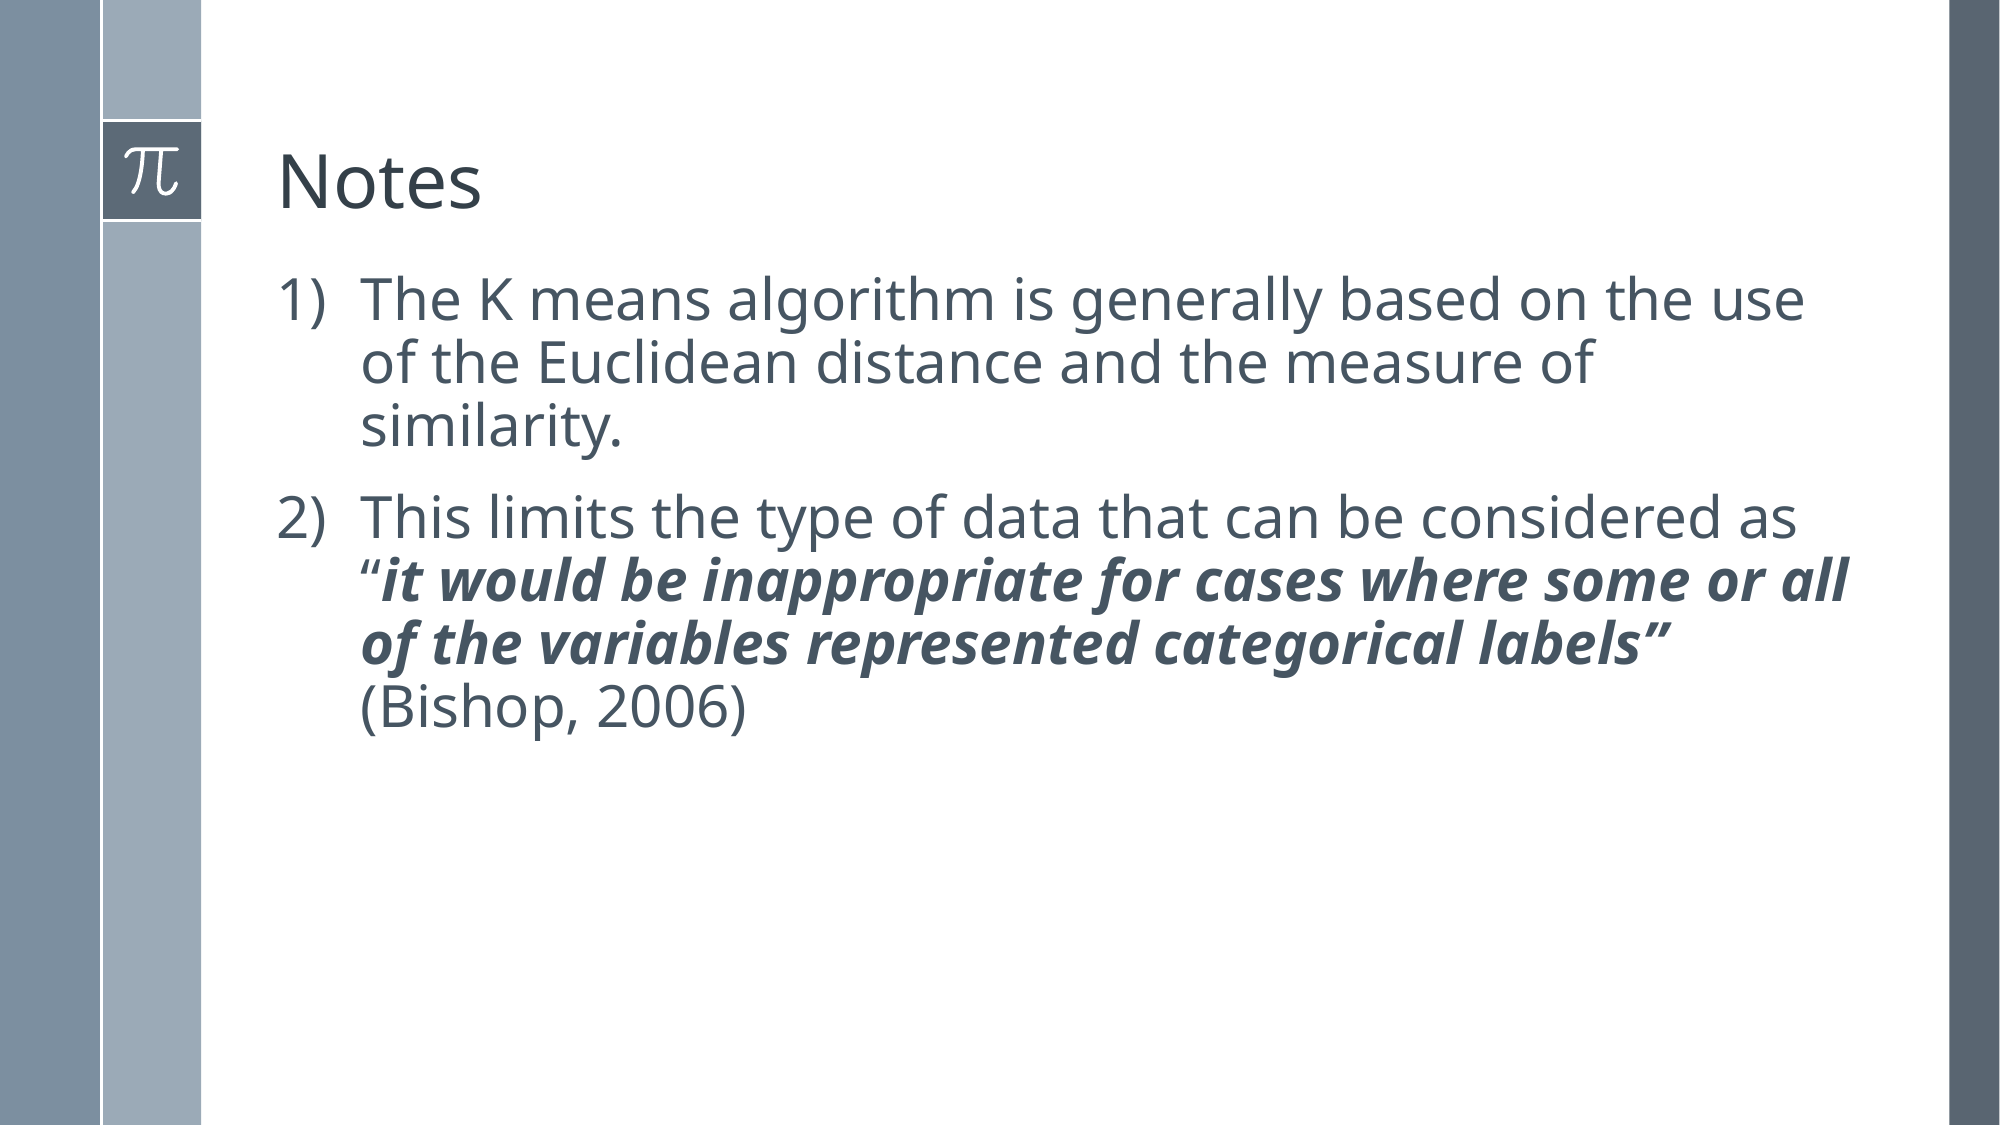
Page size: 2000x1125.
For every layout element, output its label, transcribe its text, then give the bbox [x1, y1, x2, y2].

title Notes [261, 29, 1867, 233]
list The K means algorithm is generally based on the use of the Euclidean distance and the measure of similarity. This limits the type of data that can be considered as “it would be inappropriate for cases where some or all of the variables represented categorical labels” (Bishop, 2006) [261, 262, 1867, 1013]
